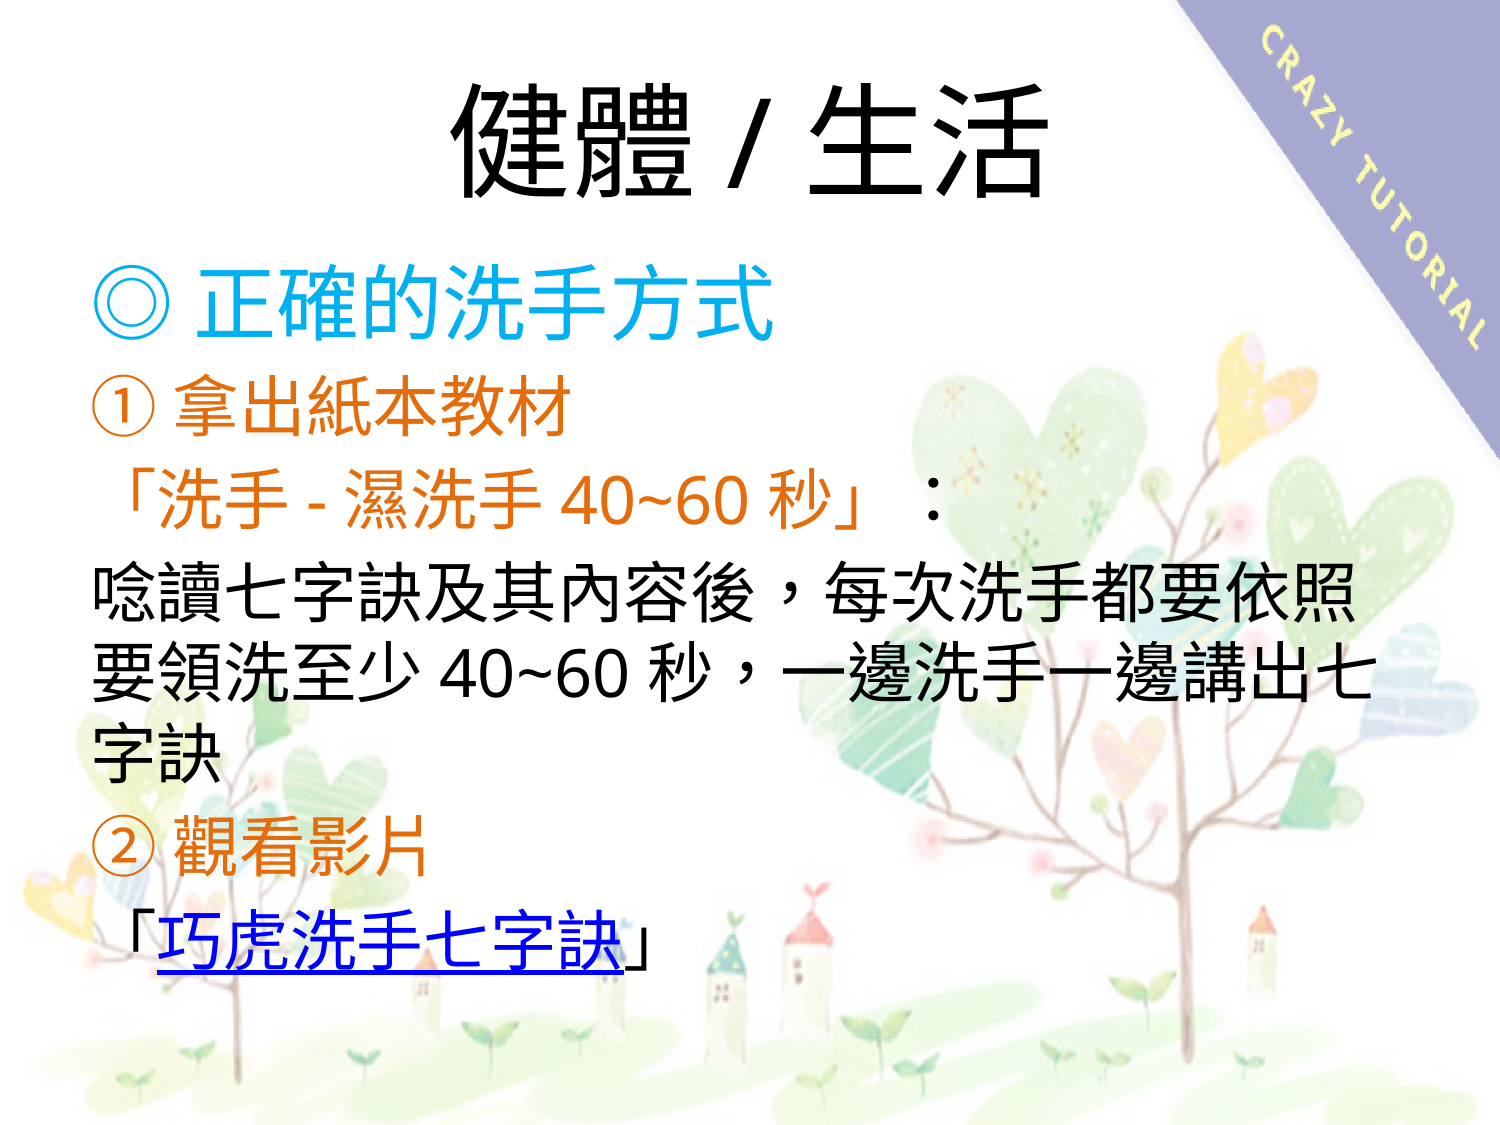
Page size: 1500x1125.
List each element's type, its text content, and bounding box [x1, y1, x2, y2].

list ◎正確的洗手方式 ①拿出紙本教材 「洗手-濕洗手40~60秒」： 唸讀七字訣及其內容後，每次洗手都要依照要領洗至少40~60秒，一邊洗手一邊講出七字訣 ②觀看影片 「巧虎洗手七字訣」 [75, 243, 1425, 1083]
title 健體/生活 [75, 45, 1425, 233]
